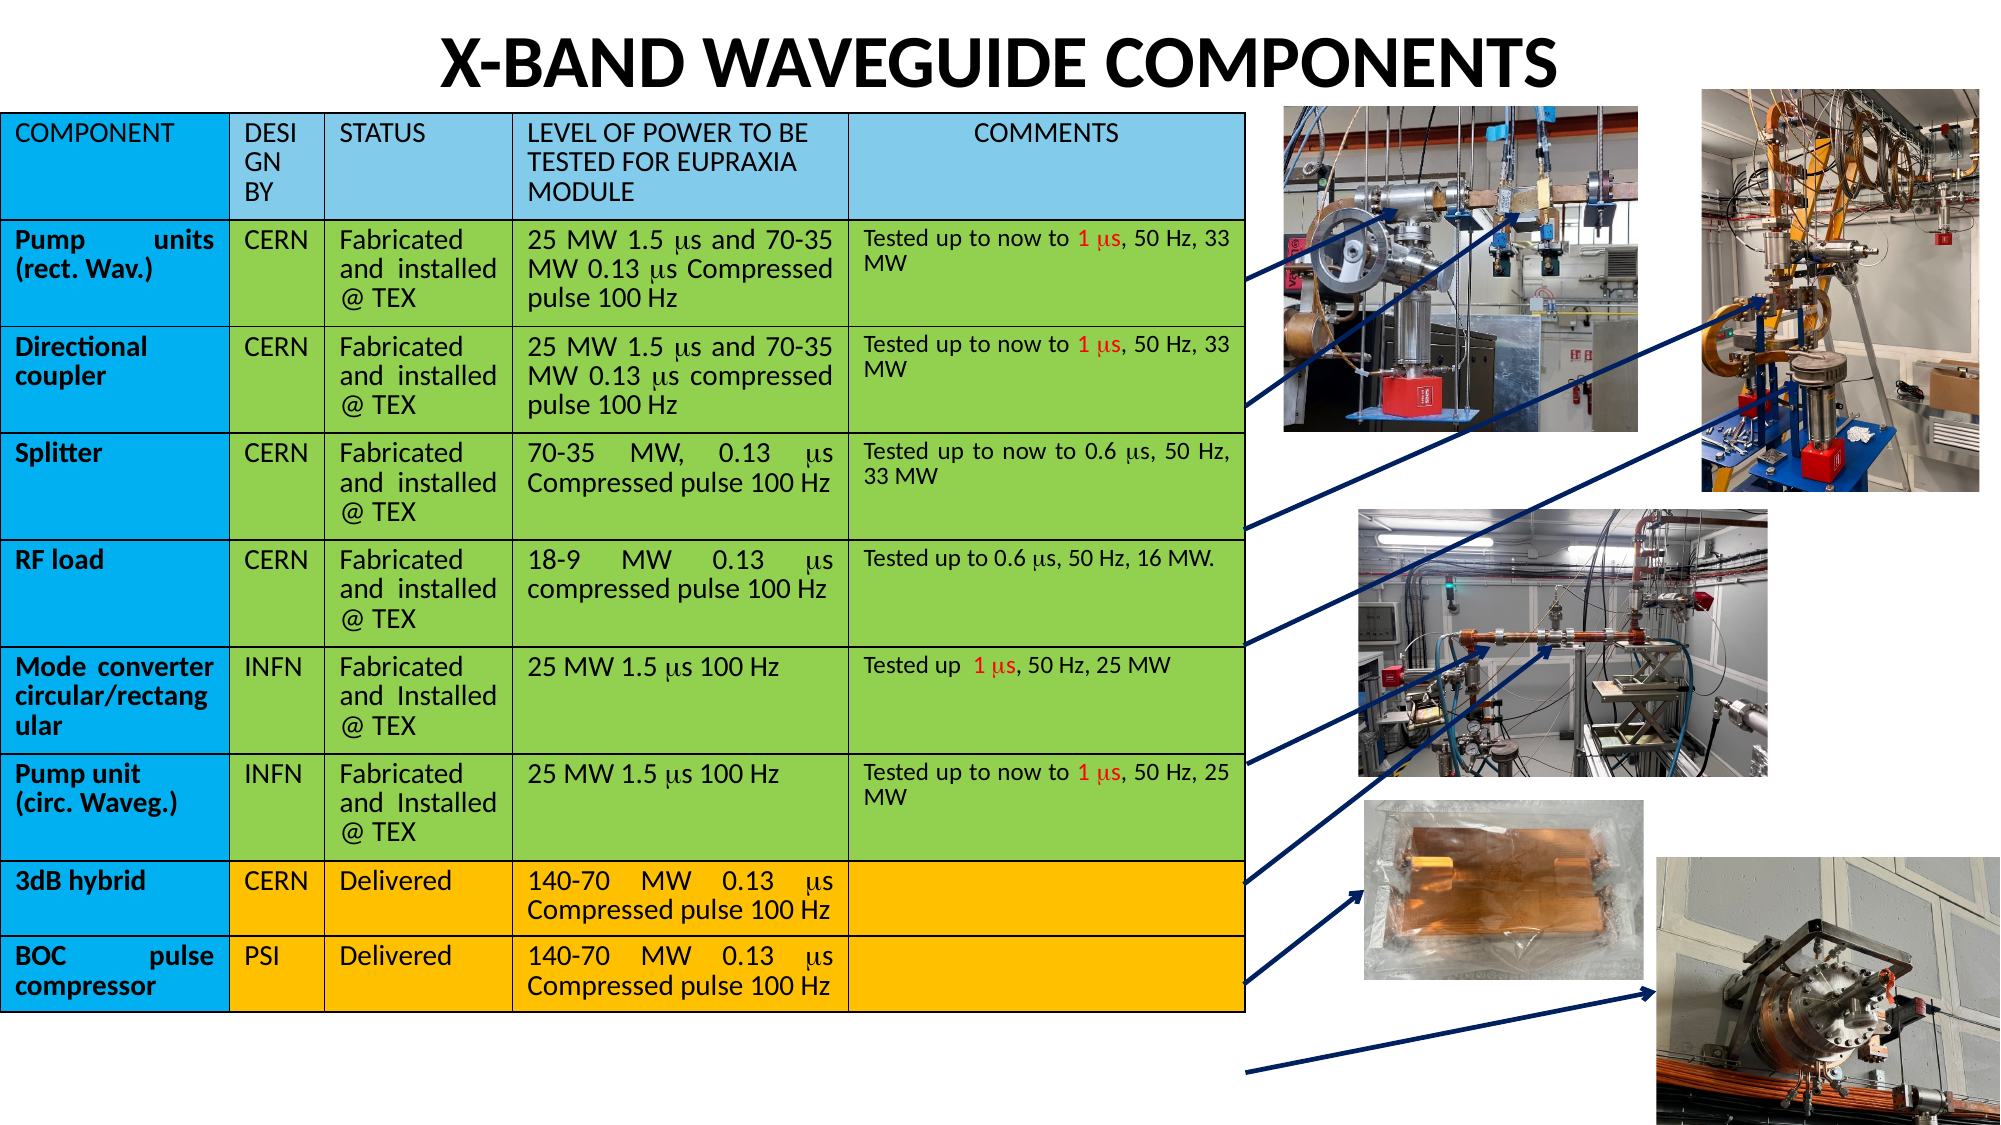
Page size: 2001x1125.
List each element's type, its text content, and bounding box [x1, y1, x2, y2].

table_cell Fabricated and installed @ TEX [325, 541, 512, 646]
table_cell Tested up to now to 1 s, 50 Hz, 33 MW [849, 327, 1243, 432]
table_cell [849, 937, 1244, 1011]
table_cell Mode converter circular/rectangular [1, 648, 229, 753]
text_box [1244, 990, 1657, 1074]
picture [1655, 857, 2000, 1125]
table_cell Fabricated and Installed @ TEX [325, 755, 512, 860]
table_cell 25 MW 1.5 s and 70-35 MW 0.13 s Compressed pulse 100 Hz [513, 221, 848, 326]
table_cell INFN [230, 755, 324, 860]
table_cell CERN [230, 862, 324, 935]
table_cell Splitter [1, 434, 229, 539]
table_cell Fabricated and installed @ TEX [325, 221, 512, 326]
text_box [1243, 382, 1801, 646]
table_cell 140-70 MW 0.13 s Compressed pulse 100 Hz [513, 862, 848, 935]
table_cell RF load [1, 541, 229, 646]
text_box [1243, 644, 1554, 885]
table_cell 18-9 MW 0.13 s compressed pulse 100 Hz [513, 541, 848, 646]
table_cell Fabricated and Installed @ TEX [325, 648, 512, 753]
table_cell Tested up to now to 1 s, 50 Hz, 25 MW [849, 755, 1243, 860]
picture [1700, 89, 1980, 493]
table_cell Tested up to now to 0.6 s, 50 Hz, 33 MW [849, 434, 1243, 539]
table_cell CERN [230, 221, 324, 326]
table_cell 25 MW 1.5 s 100 Hz [513, 755, 848, 860]
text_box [1243, 297, 1768, 382]
table_cell Tested up 1 s, 50 Hz, 25 MW [849, 648, 1243, 753]
table_cell Pump units (rect. Wav.) [1, 221, 229, 326]
table_header DESIGN BY [230, 114, 324, 219]
table_cell Delivered [325, 862, 512, 935]
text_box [1244, 211, 1521, 297]
table_cell 140-70 MW 0.13 s Compressed pulse 100 Hz [513, 937, 848, 1011]
table_header COMPONENT [1, 114, 229, 219]
picture [1363, 799, 1645, 981]
table_header STATUS [325, 114, 512, 219]
table_cell 70-35 MW, 0.13 s Compressed pulse 100 Hz [513, 434, 848, 539]
table_cell Pump unit (circ. Waveg.) [1, 755, 229, 860]
table_cell 3dB hybrid [1, 862, 229, 935]
table_cell CERN [230, 434, 324, 539]
table_cell CERN [230, 327, 324, 432]
table_cell Tested up to 0.6 s, 50 Hz, 16 MW. [849, 541, 1243, 646]
table_cell PSI [230, 937, 324, 1011]
table_cell Delivered [325, 937, 512, 1011]
table_cell [849, 862, 1244, 935]
table_header LEVEL OF POWER TO BE TESTED FOR EUPRAXIA MODULE [513, 114, 848, 219]
table_cell Fabricated and installed @ TEX [325, 327, 512, 432]
picture [1283, 105, 1639, 297]
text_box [1244, 208, 1399, 281]
text_box X-band WAVEGUIDE COMPONENTS [0, 5, 2000, 111]
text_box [1243, 889, 1365, 985]
table_cell Directional coupler [1, 327, 229, 432]
table_cell Tested up to now to 1 s, 50 Hz, 33 MW [849, 221, 1244, 326]
table_cell 25 MW 1.5 s 100 Hz [513, 648, 848, 753]
table_cell CERN [230, 541, 324, 646]
table_header COMMENTS [849, 114, 1244, 219]
table_cell BOC pulse compressor [1, 937, 229, 1011]
table_cell Fabricated and installed @ TEX [325, 434, 512, 539]
picture [1554, 646, 1769, 778]
table_cell 25 MW 1.5 s and 70-35 MW 0.13 s compressed pulse 100 Hz [513, 327, 848, 432]
table_cell INFN [230, 648, 324, 753]
